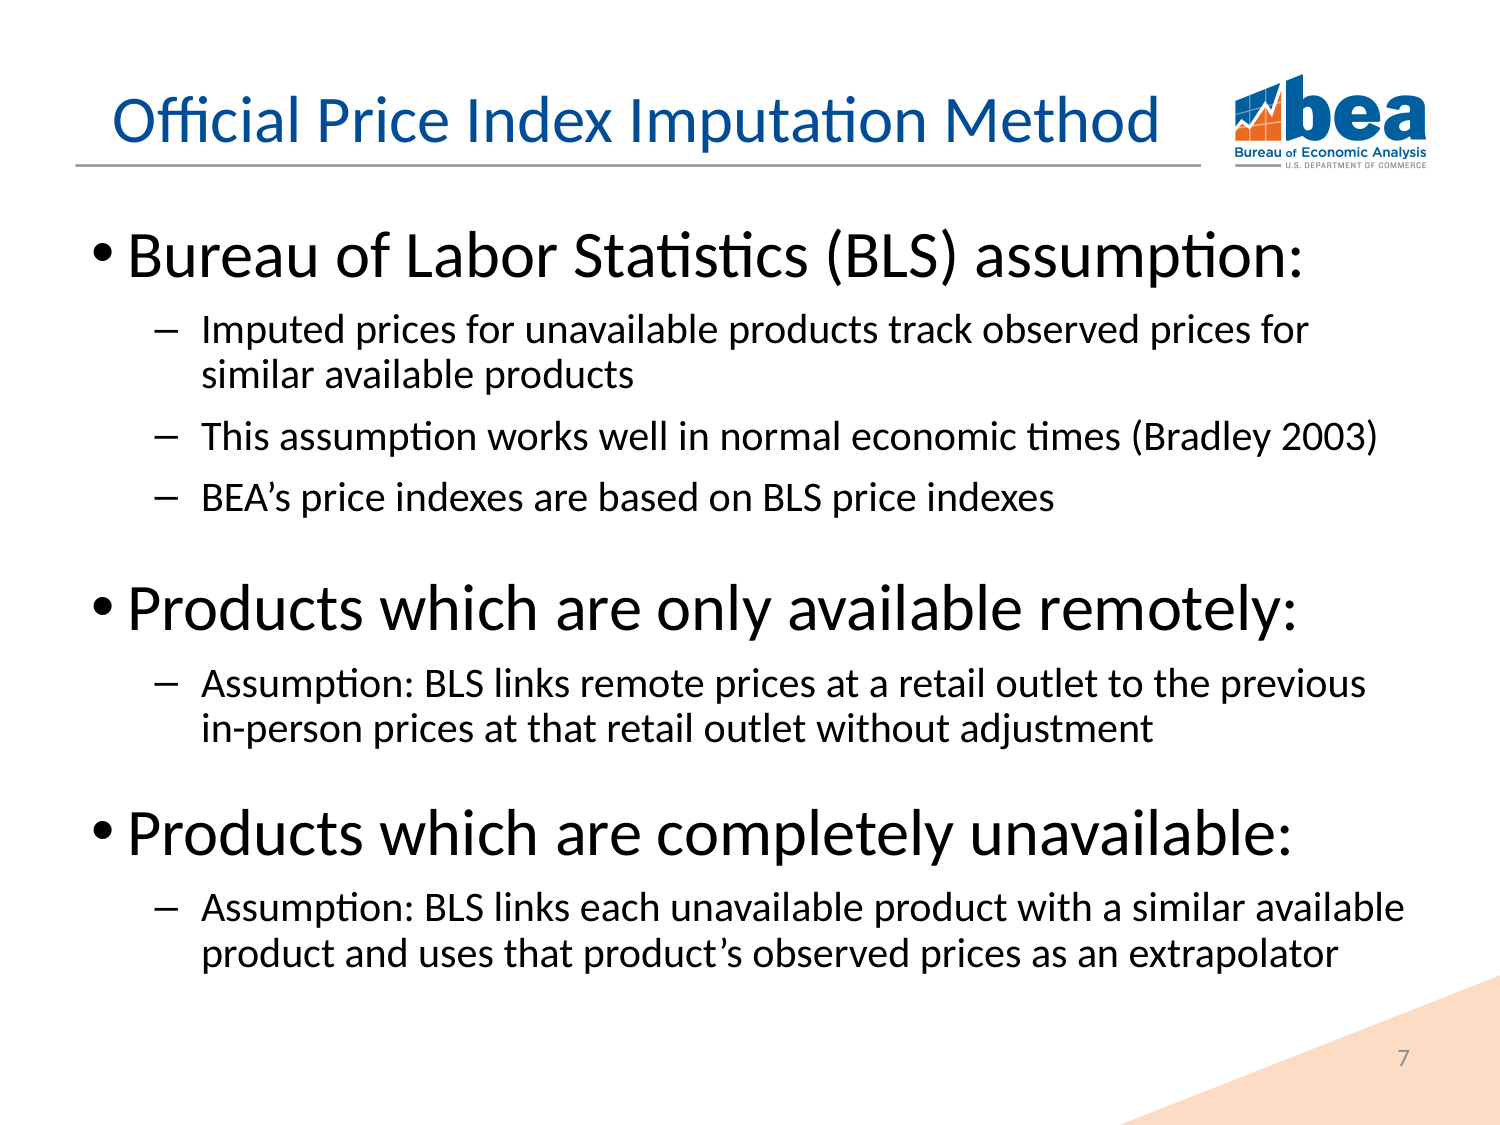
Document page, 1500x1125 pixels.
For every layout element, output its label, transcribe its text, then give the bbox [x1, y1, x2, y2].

picture [0, 0, 1500, 1125]
title Official Price Index Imputation Method [24, 37, 1250, 188]
list Bureau of Labor Statistics (BLS) assumption: Imputed prices for unavailable products track observed prices for similar available products This assumption works well in normal economic times (Bradley 2003) BEA’s price indexes are based on BLS price indexes Products which are only available remotely: Assumption: BLS links remote prices at a retail outlet to the previous in-person prices at that retail outlet without adjustment Products which are completely unavailable: Assumption: BLS links each unavailable product with a similar available product and uses that product’s observed prices as an extrapolator [75, 212, 1425, 1038]
slide_number 7 [1337, 1040, 1425, 1073]
